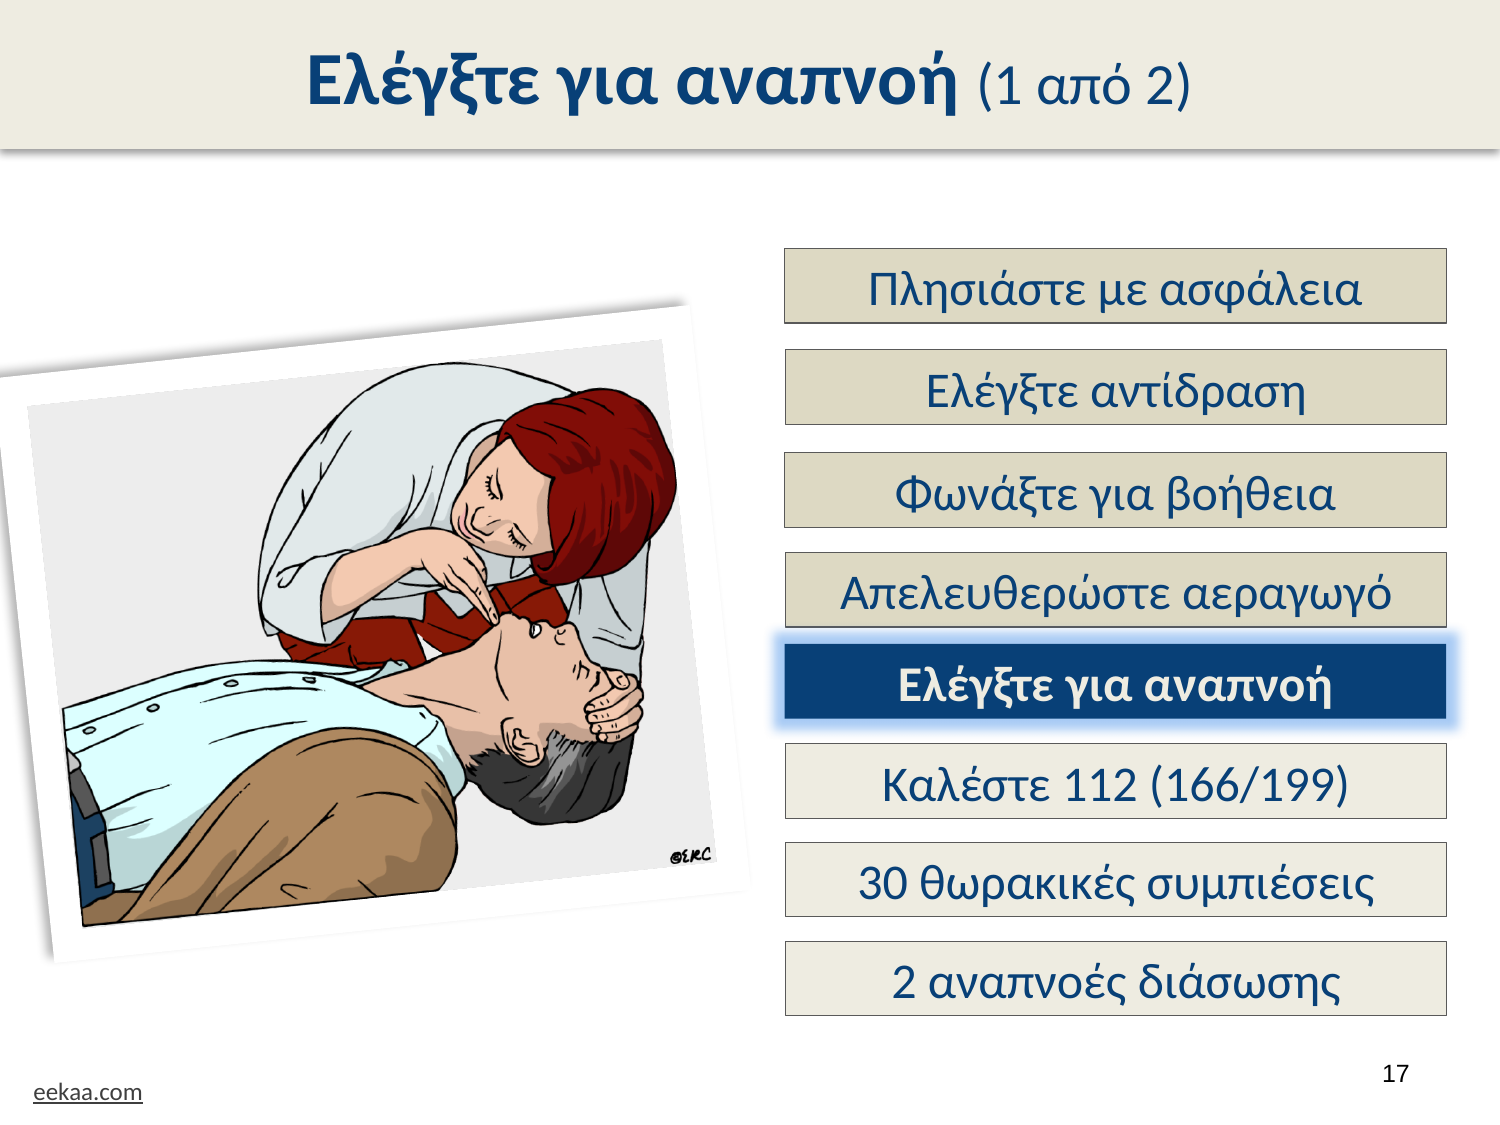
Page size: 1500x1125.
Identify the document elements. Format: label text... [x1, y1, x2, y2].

slide_number 16 [1074, 1042, 1425, 1103]
text_box Απελευθερώστε αεραγωγό [785, 552, 1447, 627]
text_box eekaa.com [18, 1068, 158, 1113]
picture [28, 340, 716, 928]
title Ελέγξτε για αναπνοή (1 από 2) [0, 0, 1500, 149]
text_box Φωνάξτε για βοήθεια [784, 452, 1447, 528]
text_box 2 αναπνοές διάσωσης [785, 941, 1447, 1016]
text_box Ελέγξτε αντίδραση [785, 349, 1447, 425]
text_box Πλησιάστε με ασφάλεια [784, 248, 1447, 324]
text_box 30 θωρακικές συμπιέσεις [785, 842, 1447, 917]
text_box Καλέστε 112 (166/199) [785, 743, 1447, 819]
text_box Ελέγξτε για αναπνοή [784, 643, 1447, 719]
